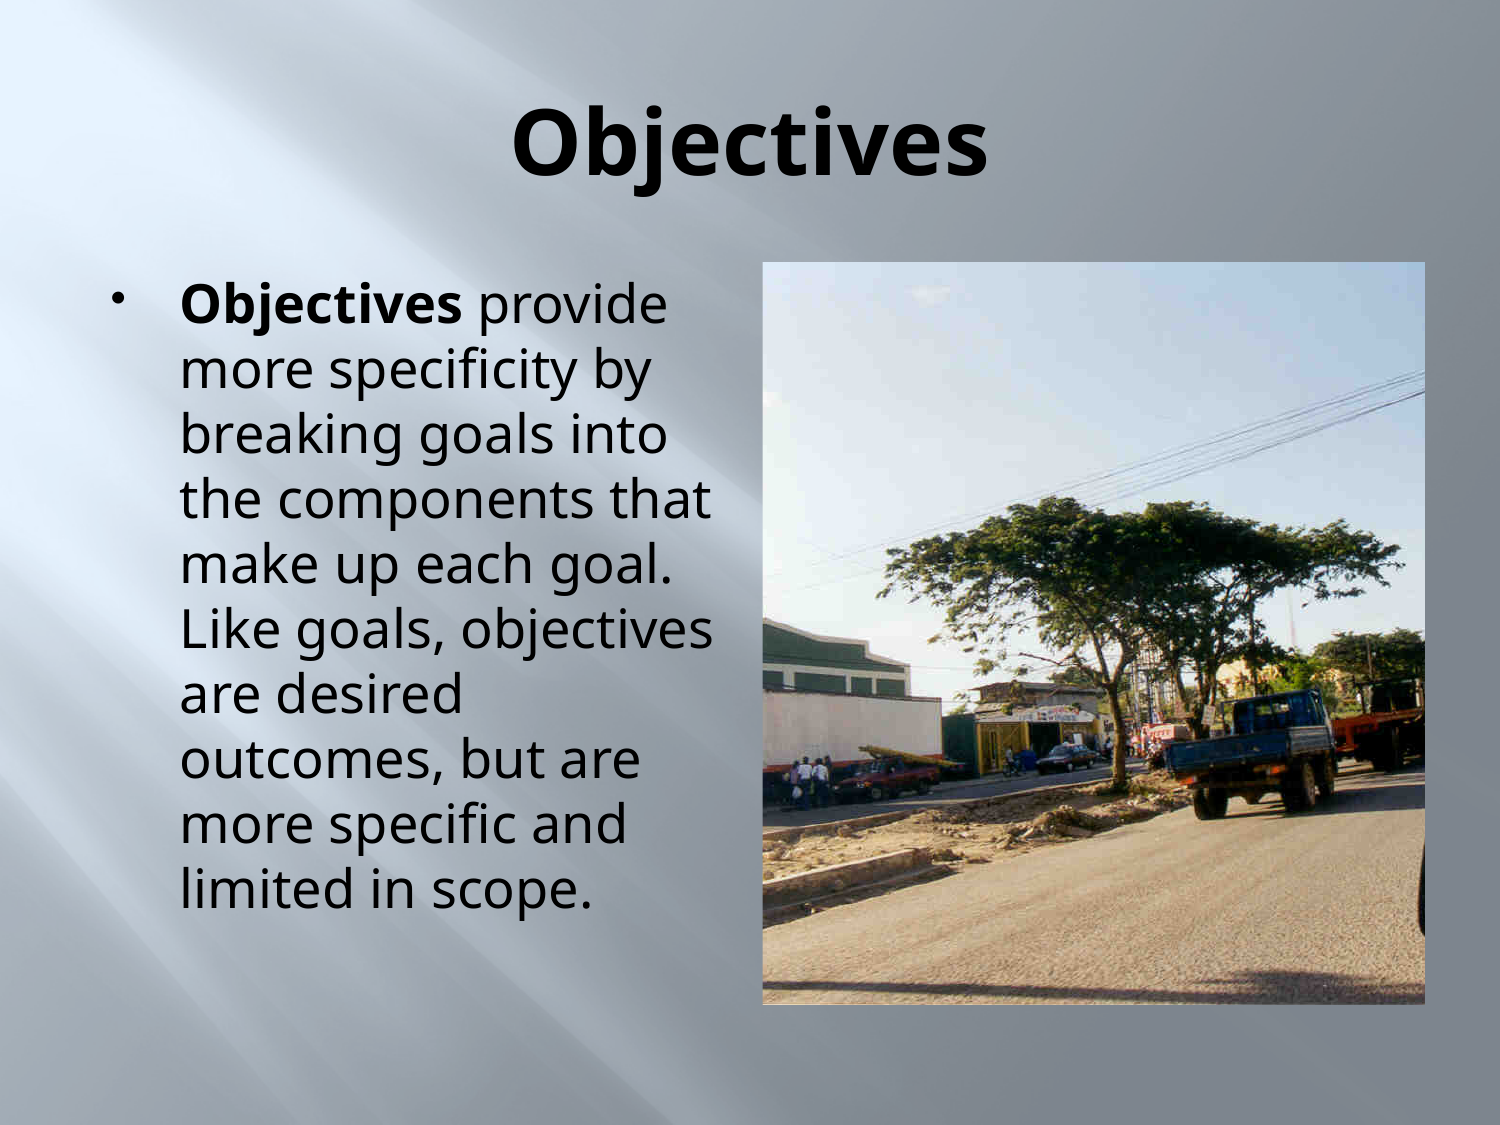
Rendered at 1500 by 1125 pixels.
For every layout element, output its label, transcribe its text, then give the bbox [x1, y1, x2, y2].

list Objectives provide more specificity by breaking goals into the components that make up each goal. Like goals, objectives are desired outcomes, but are more specific and limited in scope. [75, 262, 738, 1005]
title Objectives [75, 45, 1425, 233]
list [762, 262, 1426, 1006]
